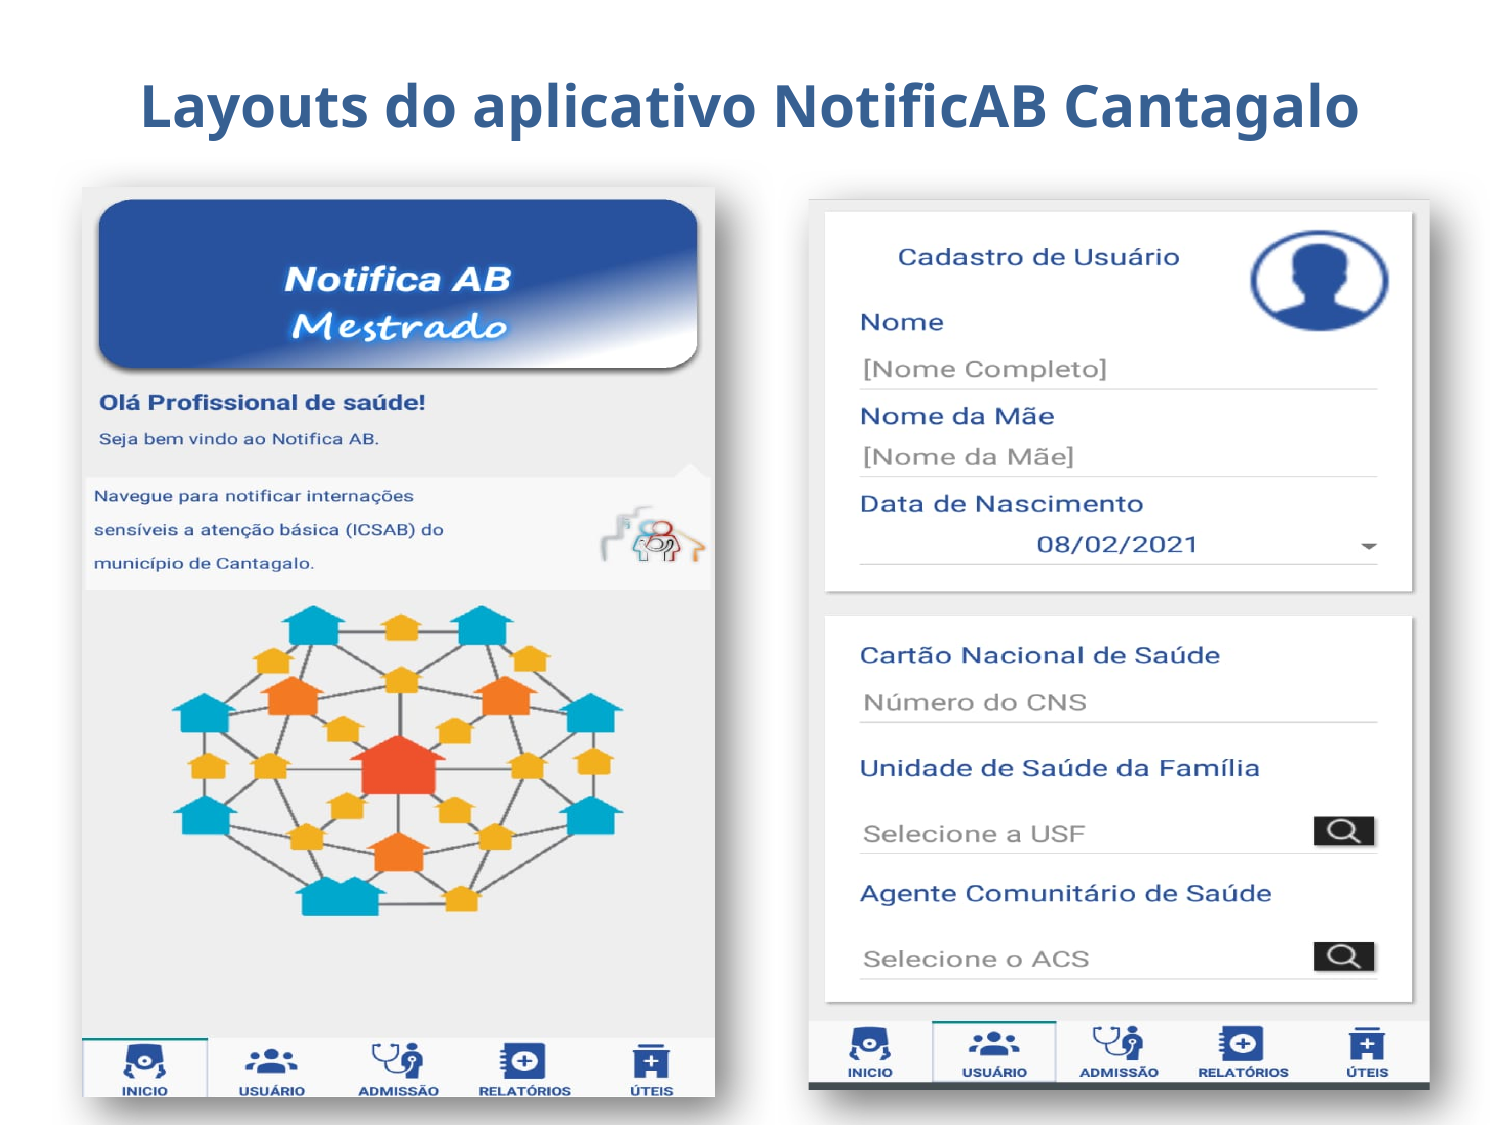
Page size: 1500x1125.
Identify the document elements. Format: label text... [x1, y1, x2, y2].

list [808, 198, 1430, 1091]
title Layouts do aplicativo NotificAB Cantagalo [75, 45, 1425, 164]
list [81, 187, 716, 1098]
